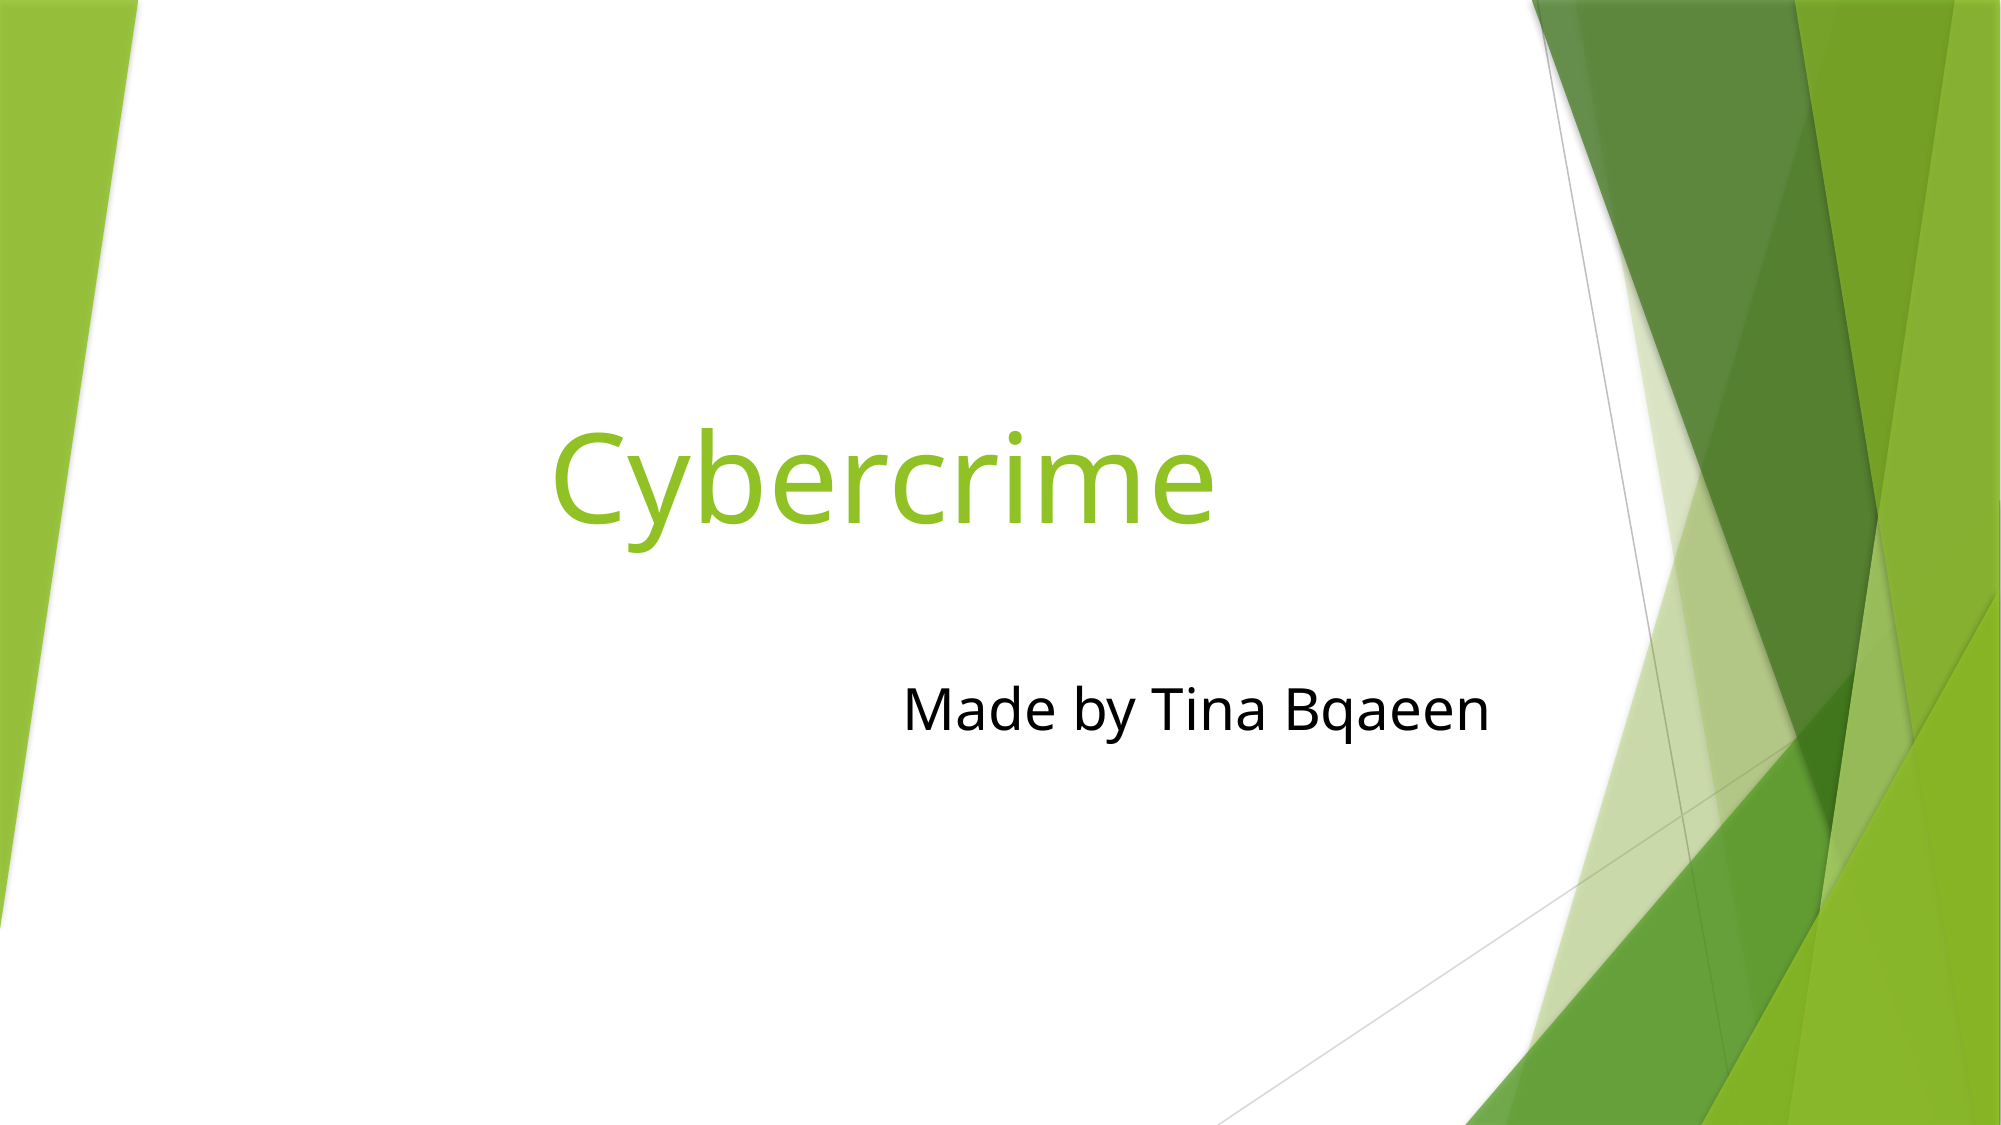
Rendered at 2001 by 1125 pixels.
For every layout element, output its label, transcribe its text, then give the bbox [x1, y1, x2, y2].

title Cybercrime [247, 394, 1522, 557]
subtitle Made by Tina Bqaeen [247, 664, 1522, 845]
